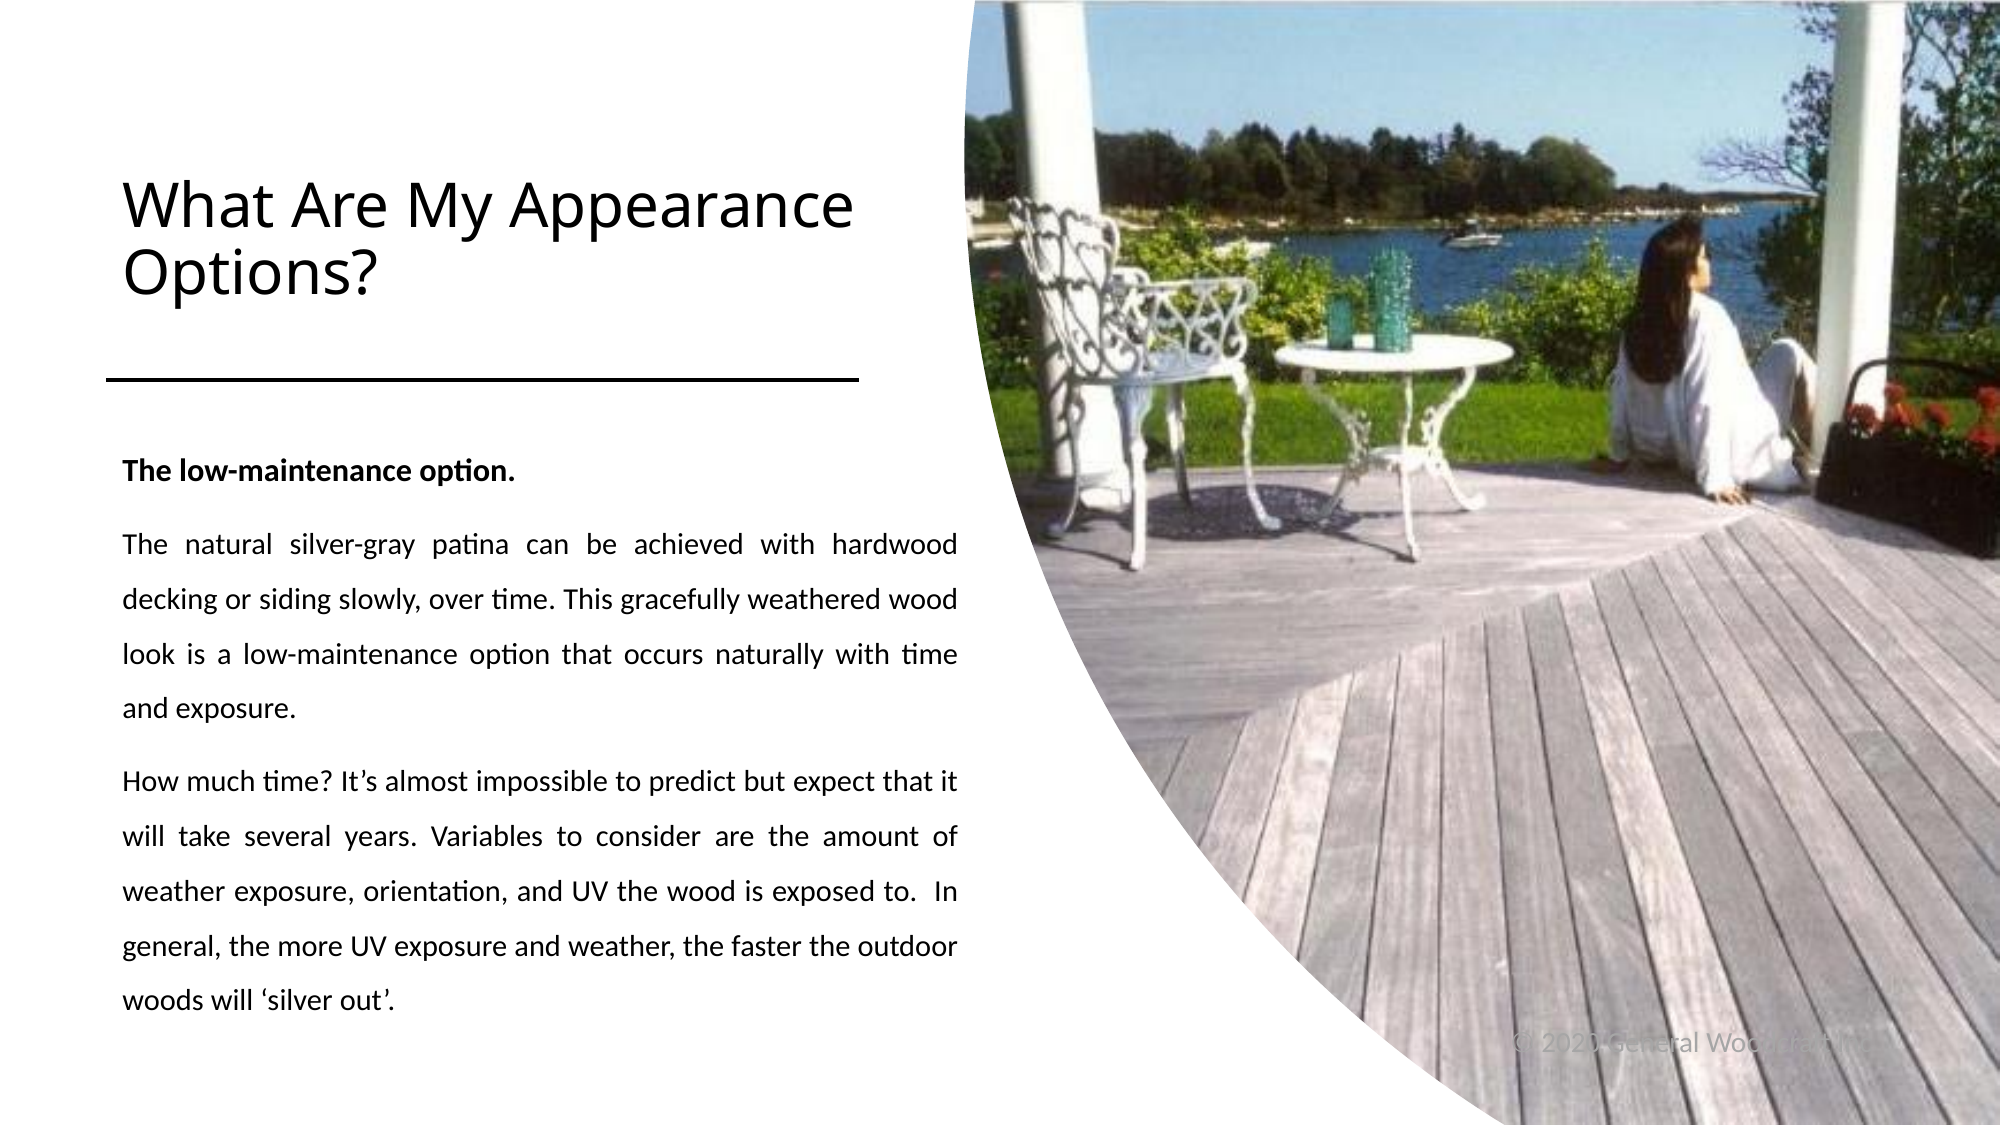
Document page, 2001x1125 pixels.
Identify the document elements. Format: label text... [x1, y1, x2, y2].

picture [964, 0, 2000, 1125]
list The low-maintenance option. The natural silver-gray patina can be achieved with hardwood decking or siding slowly, over time. This gracefully weathered wood look is a low-maintenance option that occurs naturally with time and exposure. How much time? It’s almost impossible to predict but expect that it will take several years. Variables to consider are the amount of weather exposure, orientation, and UV the wood is exposed to. In general, the more UV exposure and weather, the faster the outdoor woods will ‘silver out’. [107, 422, 964, 1030]
text_box What Are My Appearance Options? [107, 134, 874, 413]
